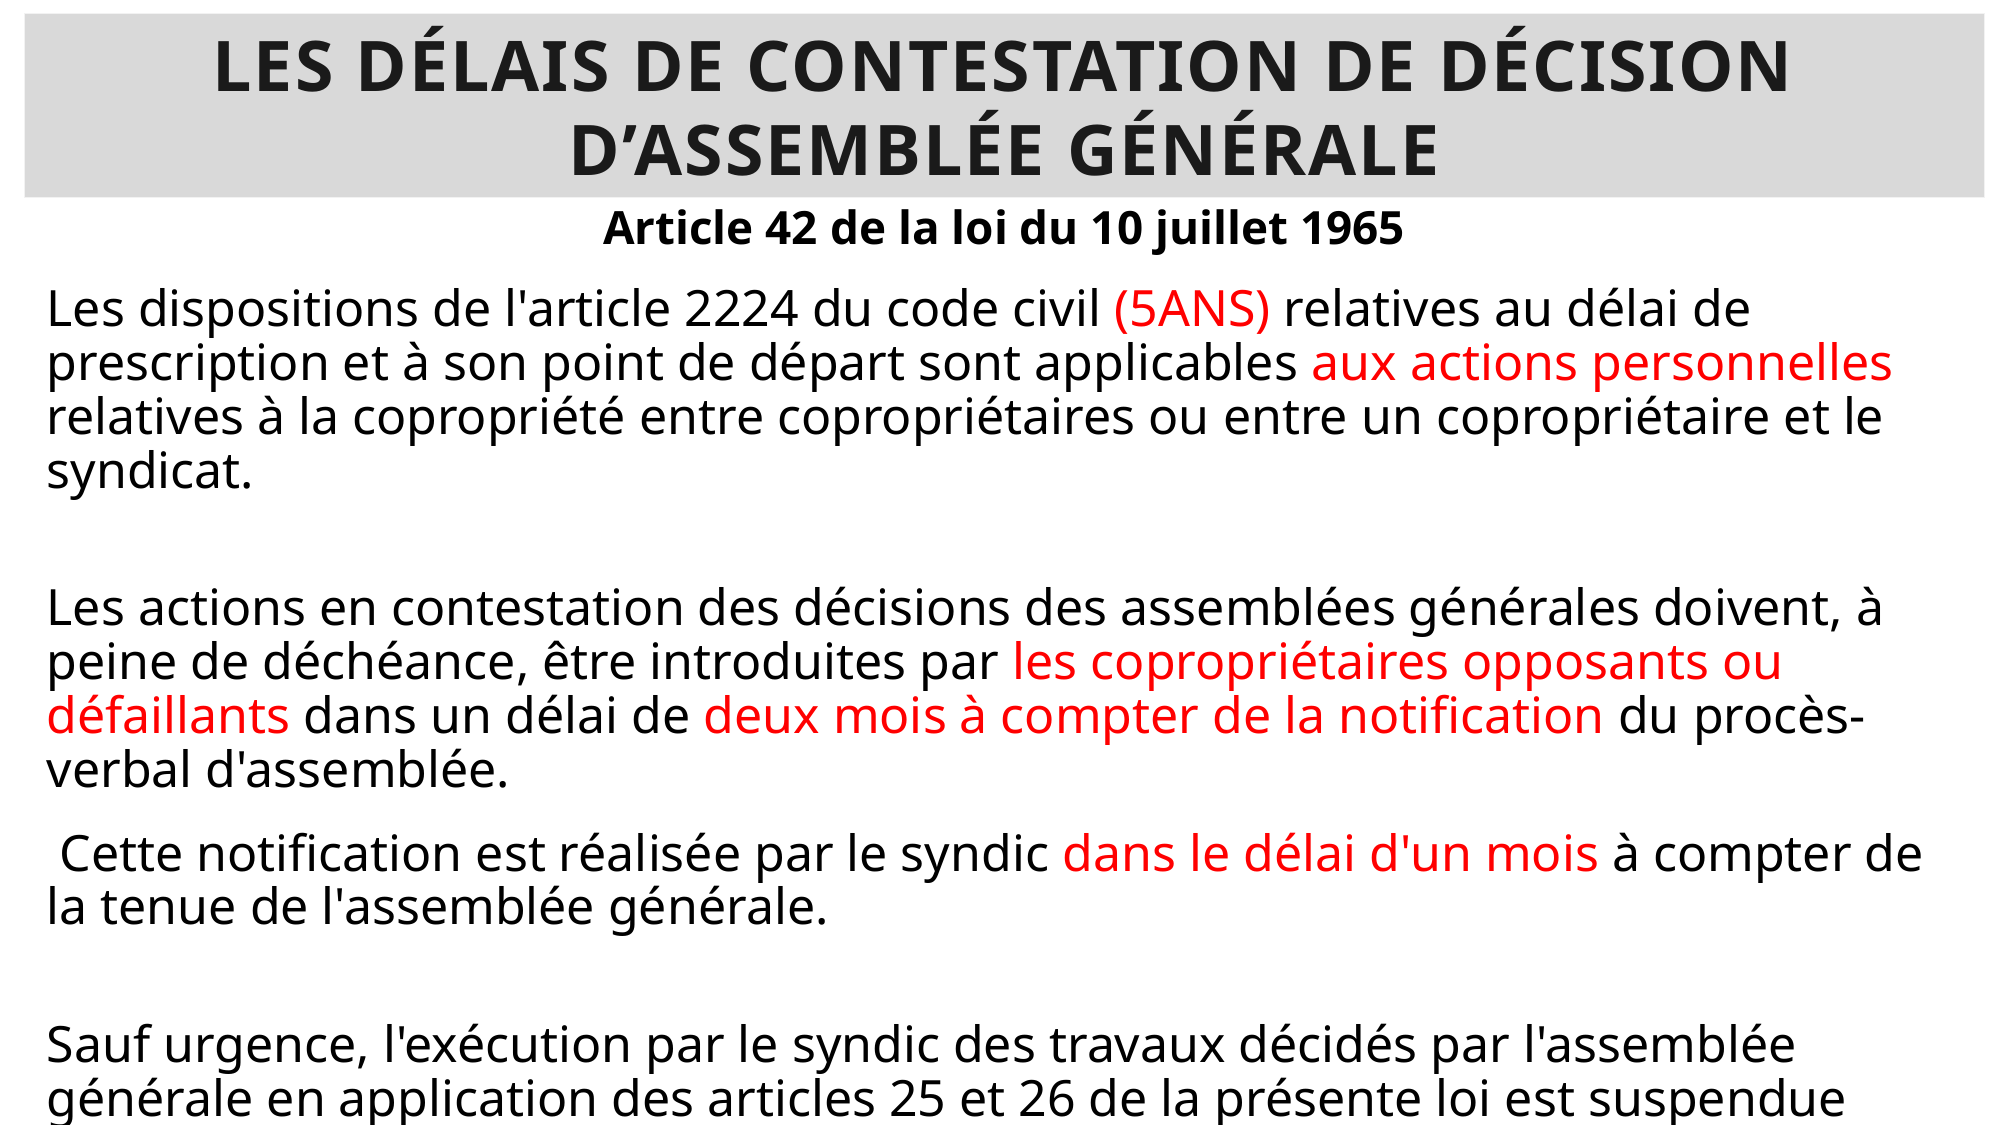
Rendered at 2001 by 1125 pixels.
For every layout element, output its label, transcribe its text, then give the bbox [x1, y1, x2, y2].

list Article 42 de la loi du 10 juillet 1965 Les dispositions de l'article 2224 du code civil (5ANS) relatives au délai de prescription et à son point de départ sont applicables aux actions personnelles relatives à la copropriété entre copropriétaires ou entre un copropriétaire et le syndicat. Les actions en contestation des décisions des assemblées générales doivent, à peine de déchéance, être introduites par les copropriétaires opposants ou défaillants dans un délai de deux mois à compter de la notification du procès-verbal d'assemblée. Cette notification est réalisée par le syndic dans le délai d'un mois à compter de la tenue de l'assemblée générale. Sauf urgence, l'exécution par le syndic des travaux décidés par l'assemblée générale en application des articles 25 et 26 de la présente loi est suspendue jusqu'à l'expiration du délai de deux mois mentionné au deuxième alinéa du présent article. [39, 197, 1970, 1069]
title Les délais de contestation de décision d’assemblée générale [24, 13, 1985, 198]
